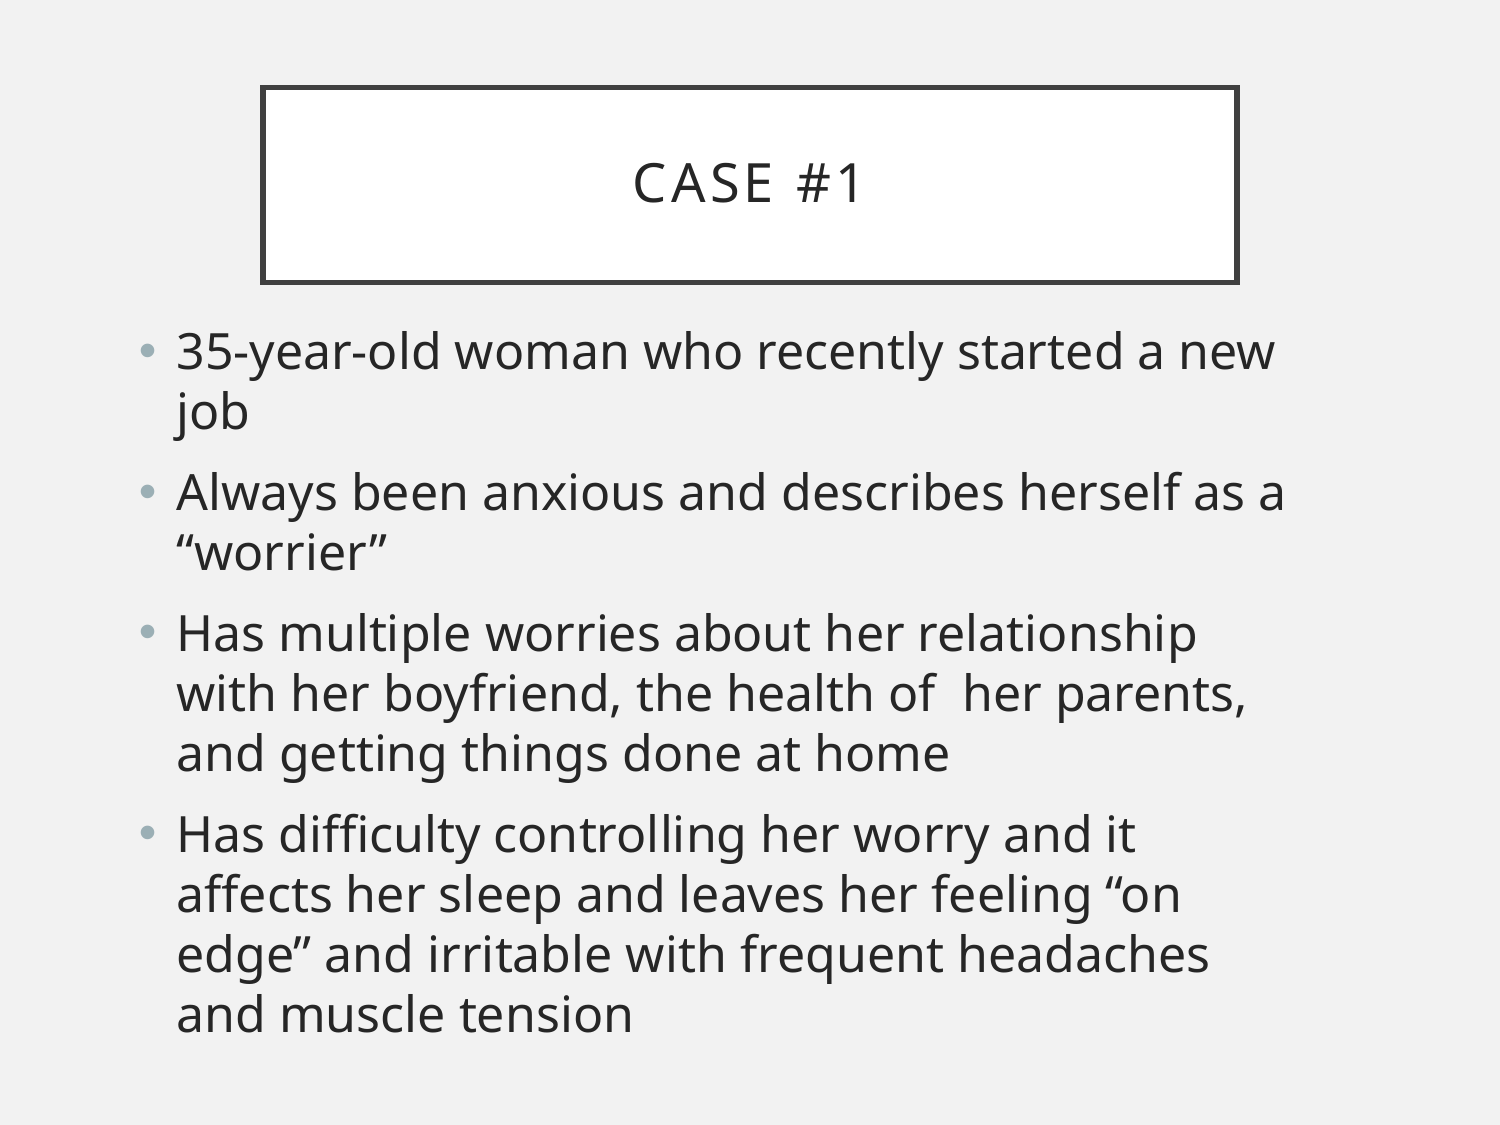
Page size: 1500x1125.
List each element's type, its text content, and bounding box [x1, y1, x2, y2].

list 35-year-old woman who recently started a new job Always been anxious and describes herself as a “worrier” Has multiple worries about her relationship with her boyfriend, the health of her parents, and getting things done at home Has difficulty controlling her worry and it affects her sleep and leaves her feeling “on edge” and irritable with frequent headaches and muscle tension [123, 312, 1320, 973]
title Case #1 [260, 85, 1240, 285]
